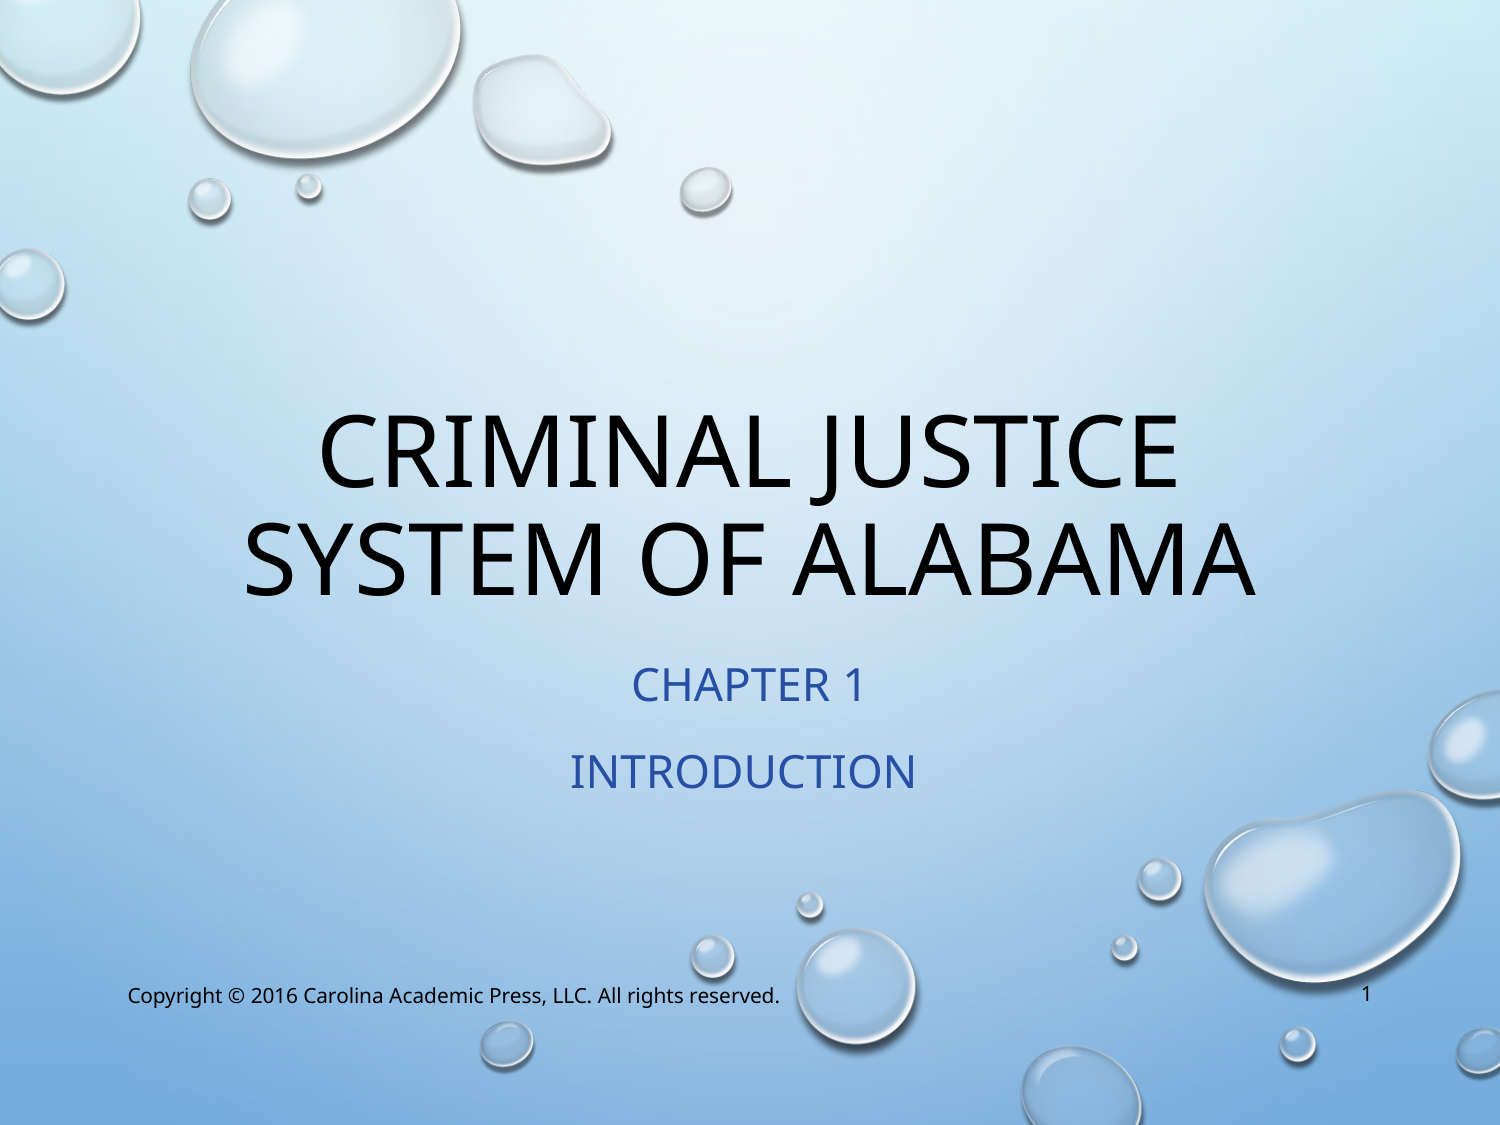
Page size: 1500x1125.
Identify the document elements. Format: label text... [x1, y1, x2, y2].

footer Copyright © 2016 Carolina Academic Press, LLC. All rights reserved. [112, 965, 934, 1025]
picture [0, 0, 1500, 1125]
subtitle Chapter 1 Introduction [215, 637, 1285, 863]
title Criminal Justice System of Alabama [215, 213, 1285, 625]
slide_number 1 [1293, 965, 1388, 1025]
